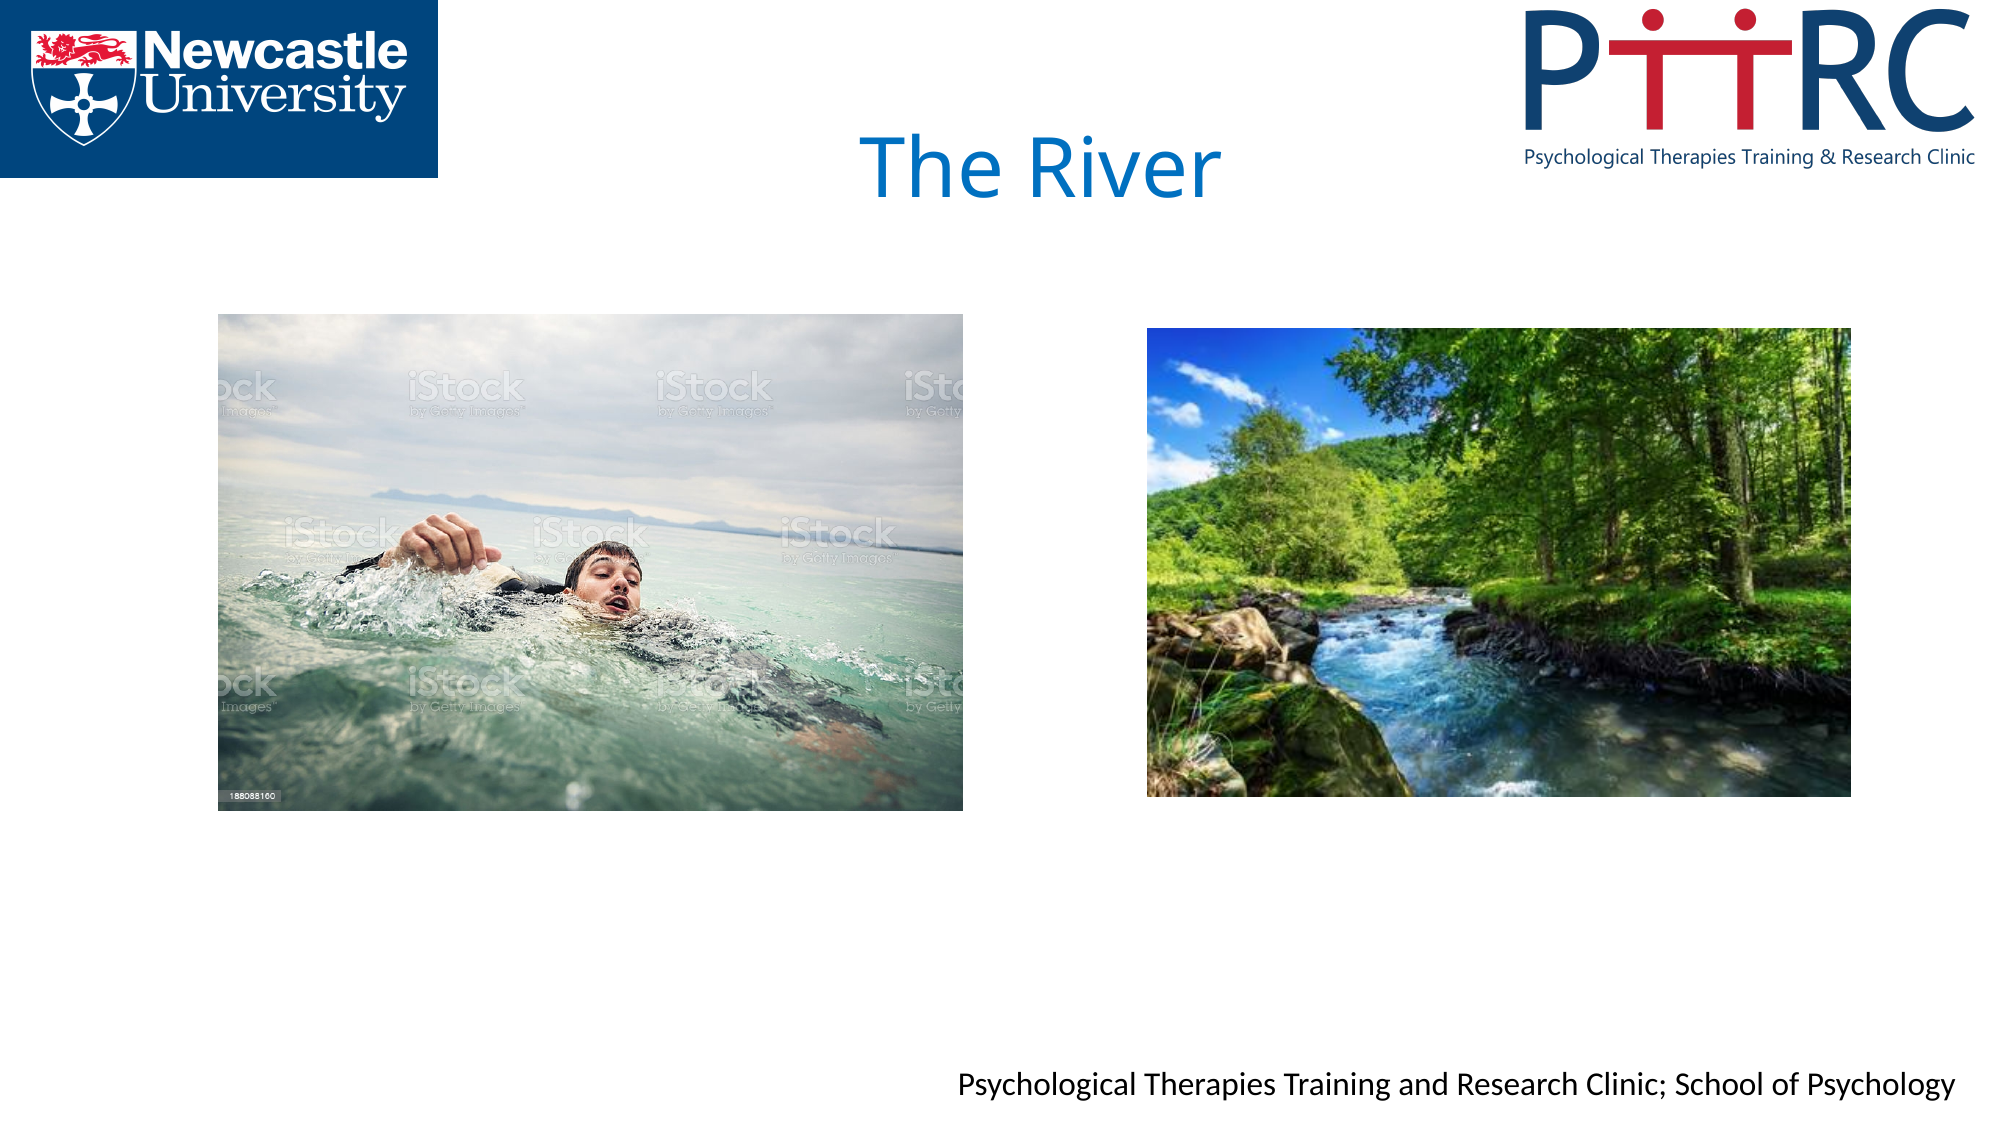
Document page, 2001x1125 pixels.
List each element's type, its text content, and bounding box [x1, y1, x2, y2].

picture [0, 0, 438, 178]
title The River [844, 62, 1246, 280]
picture [1147, 328, 1851, 797]
picture [1518, 6, 1982, 171]
text_box Psychological Therapies Training and Research Clinic; School of Psychology [915, 1059, 2000, 1125]
picture [218, 314, 963, 811]
